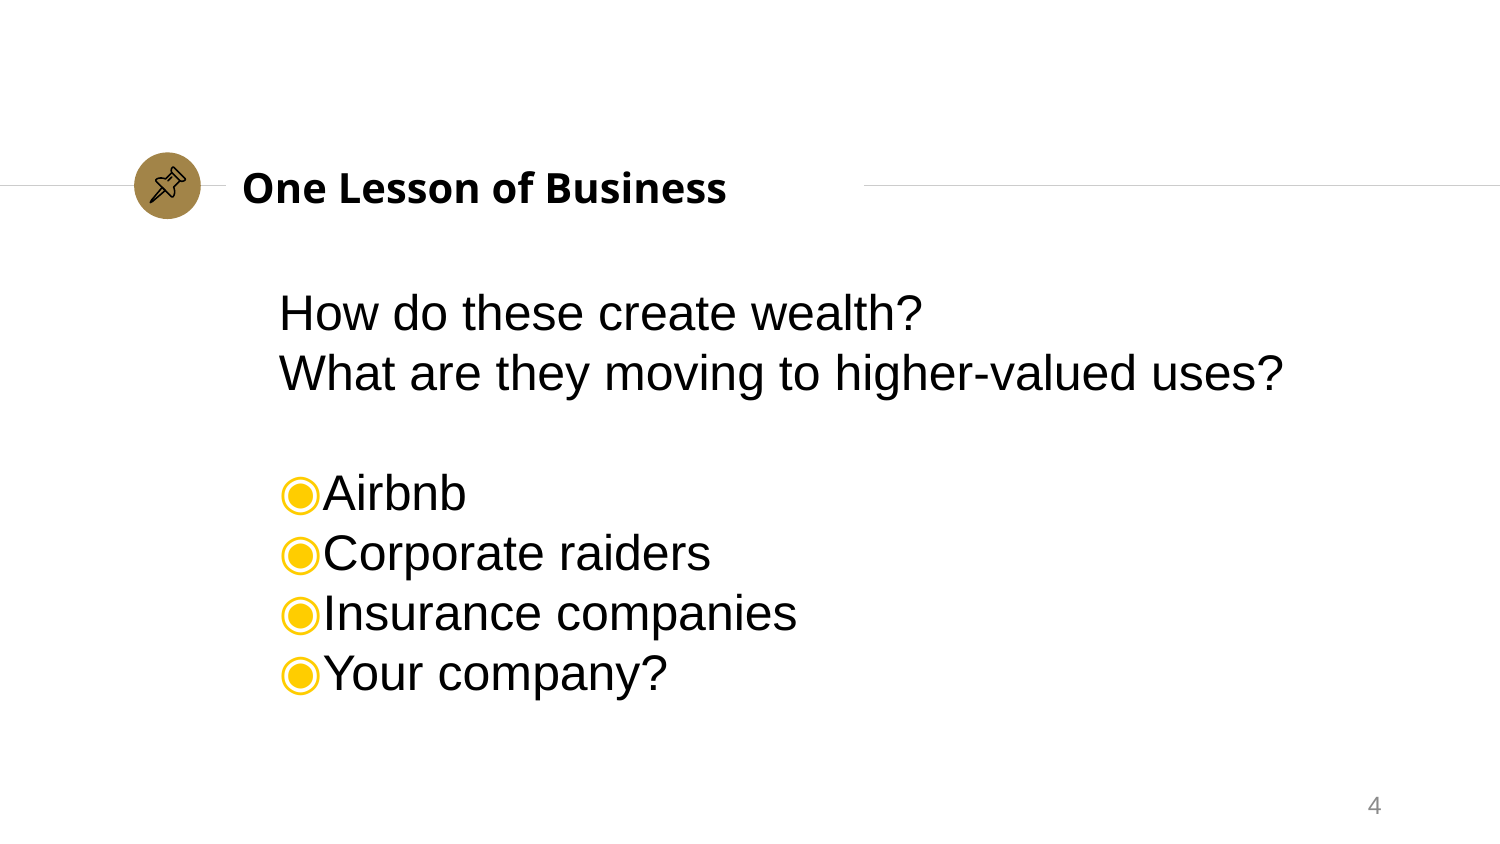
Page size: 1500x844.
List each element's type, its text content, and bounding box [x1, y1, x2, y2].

title One Lesson of Business [226, 151, 863, 223]
list How do these create wealth? What are they moving to higher-valued uses? Airbnb Corporate raiders Insurance companies Your company? [226, 265, 1344, 776]
slide_number 4 [1059, 782, 1397, 828]
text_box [149, 166, 186, 203]
